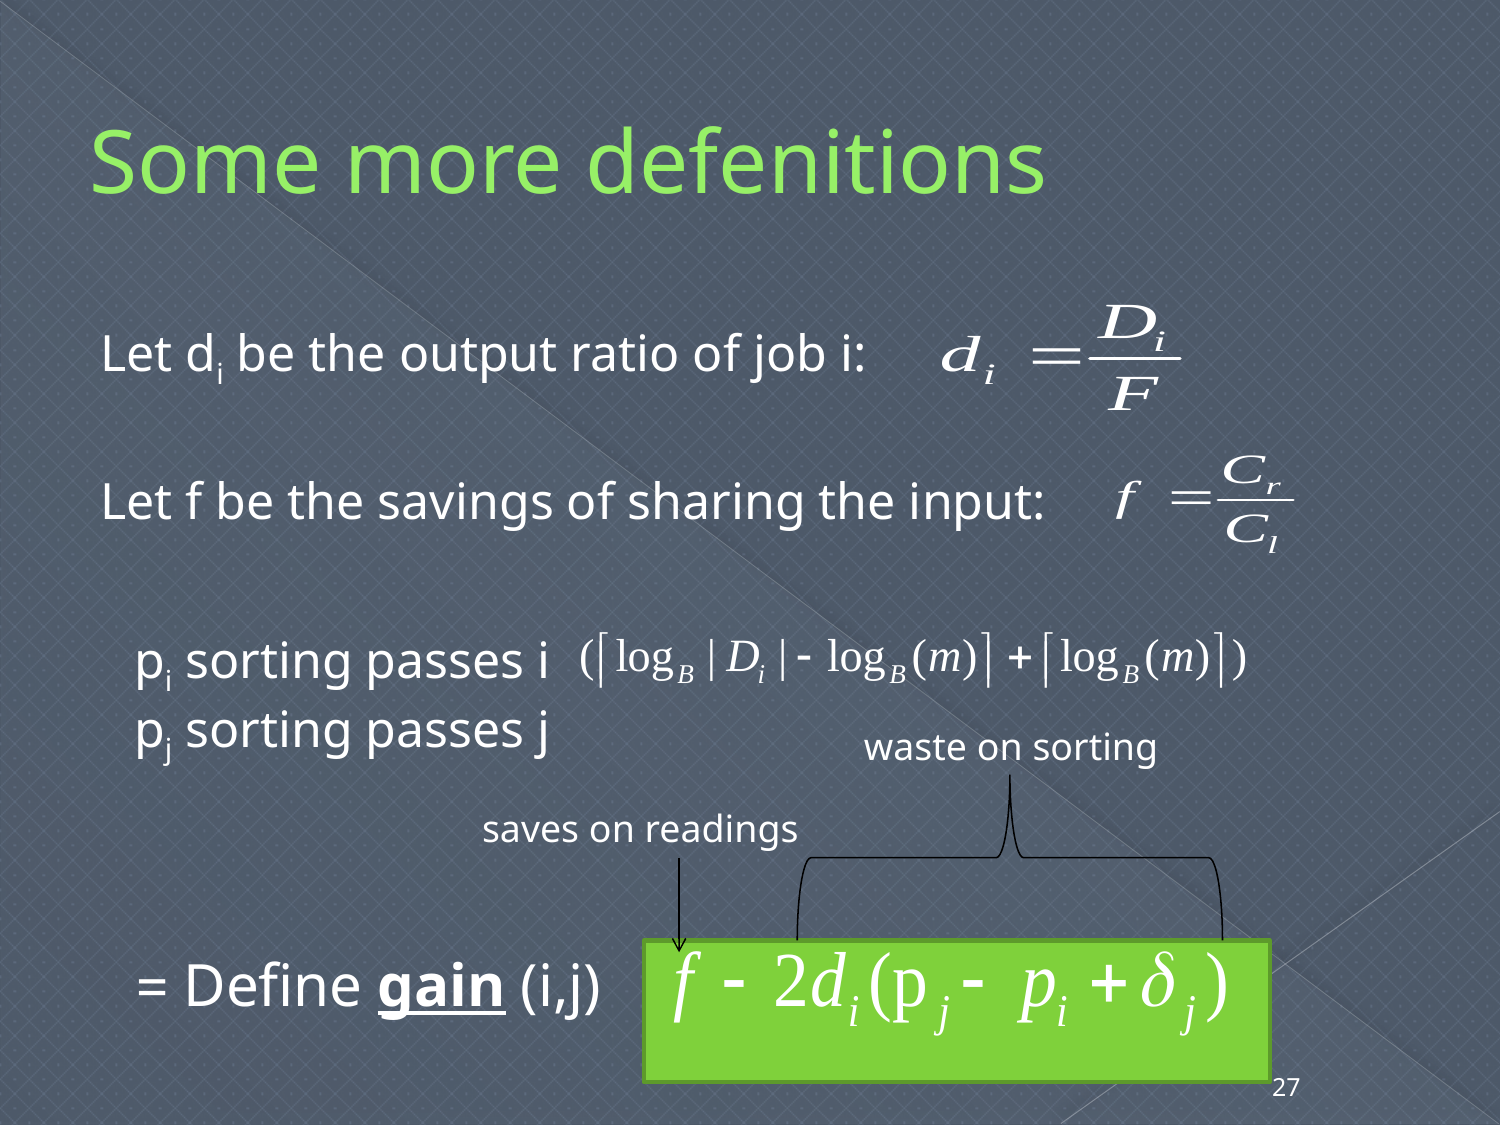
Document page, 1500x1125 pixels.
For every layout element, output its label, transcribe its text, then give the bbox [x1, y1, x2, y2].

slide_number 27 [1245, 1063, 1328, 1113]
text_box Define gain (i,j) = [75, 940, 617, 1096]
list Let di be the output ratio of job i: Let f be the savings of sharing the input: [75, 314, 1500, 657]
text_box pi sorting passes i pj sorting passes j [119, 621, 567, 818]
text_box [1092, 444, 1306, 563]
text_box waste on sorting [844, 715, 1174, 776]
text_box [797, 776, 1223, 915]
text_box [642, 938, 1272, 1084]
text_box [926, 290, 1201, 423]
title Some more defenitions [75, 43, 1425, 274]
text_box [649, 928, 1240, 1053]
text_box saves on readings [454, 797, 814, 858]
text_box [572, 621, 1256, 699]
